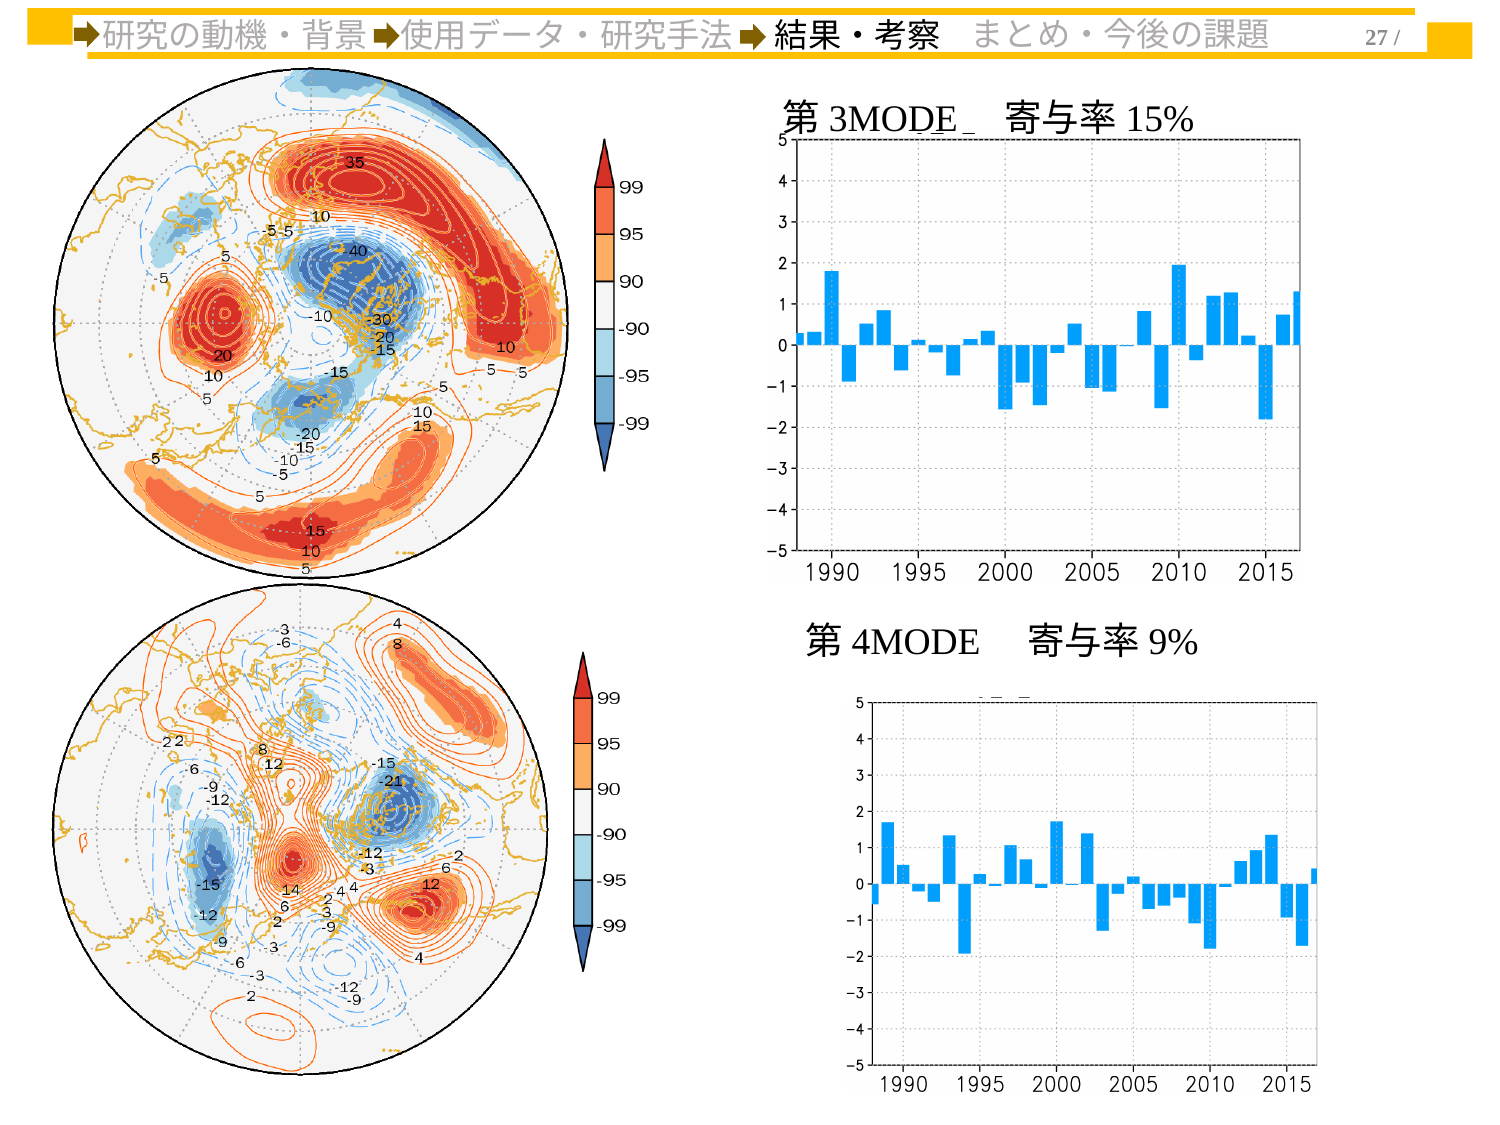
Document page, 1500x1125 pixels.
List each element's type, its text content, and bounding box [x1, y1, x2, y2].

picture [46, 64, 656, 1079]
slide_number 27 / [1311, 19, 1422, 54]
text_box 第3MODE 寄与率15% [767, 87, 1271, 133]
picture [767, 133, 1301, 581]
text_box 第4MODE 寄与率9% [790, 609, 1283, 670]
picture [846, 697, 1318, 1092]
